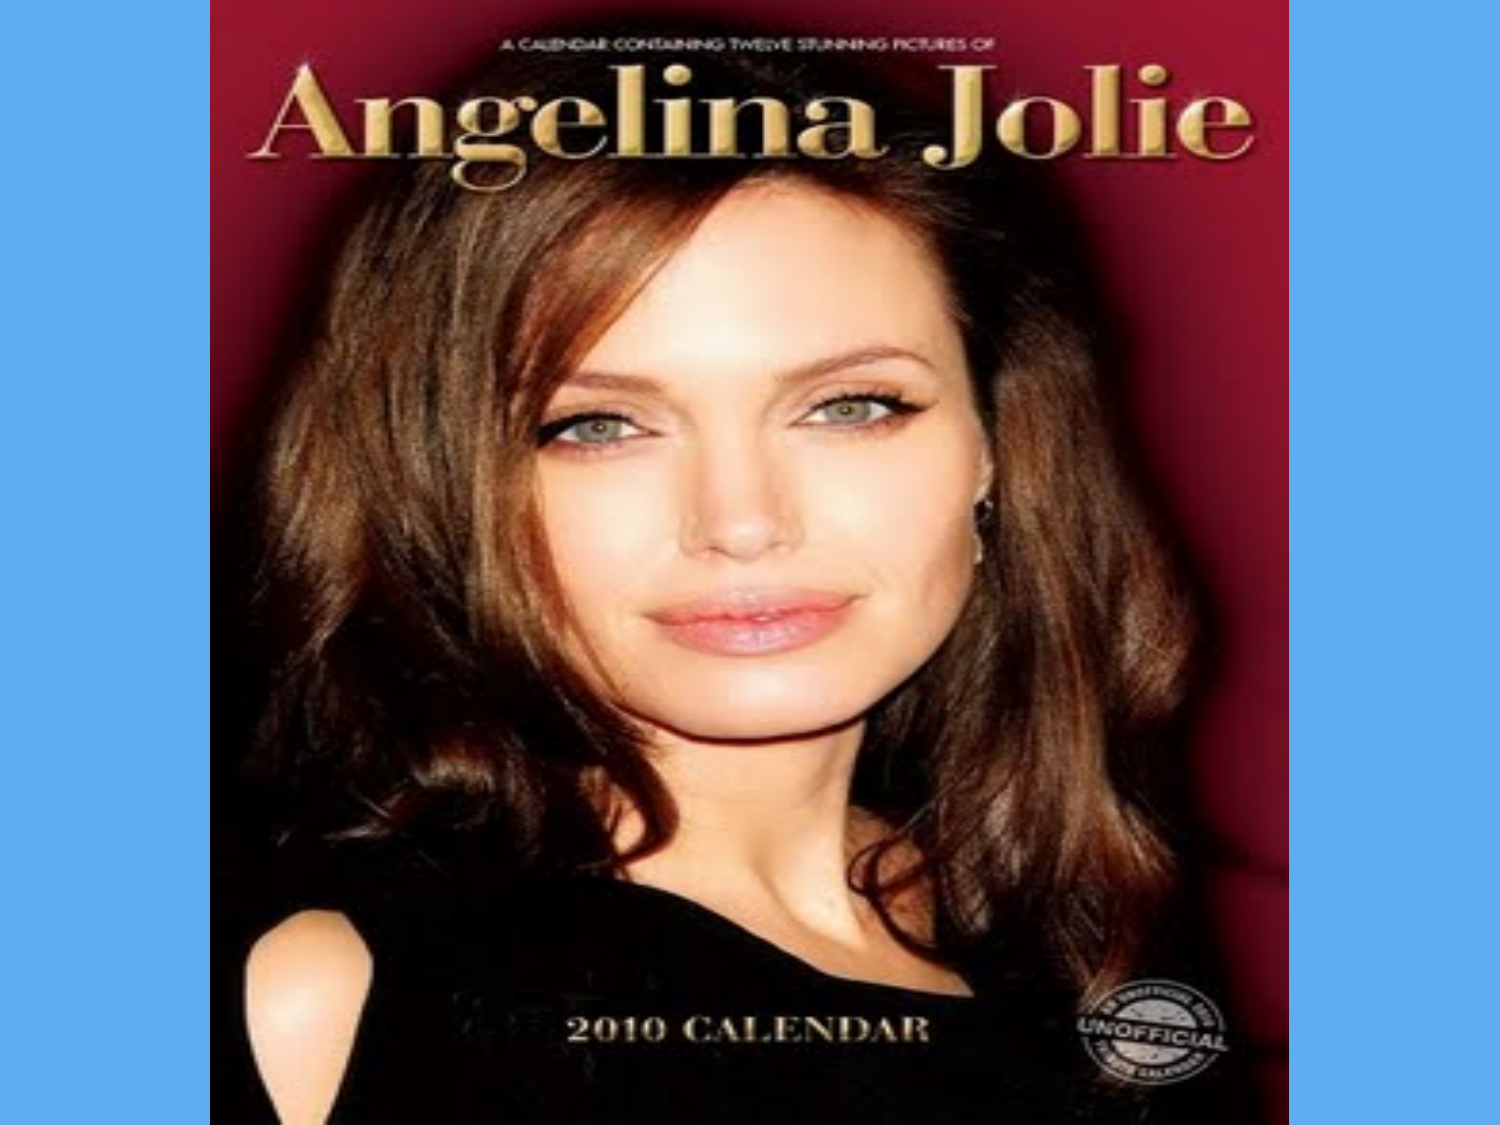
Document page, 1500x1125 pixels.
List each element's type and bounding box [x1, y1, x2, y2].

picture [210, 0, 1290, 1125]
